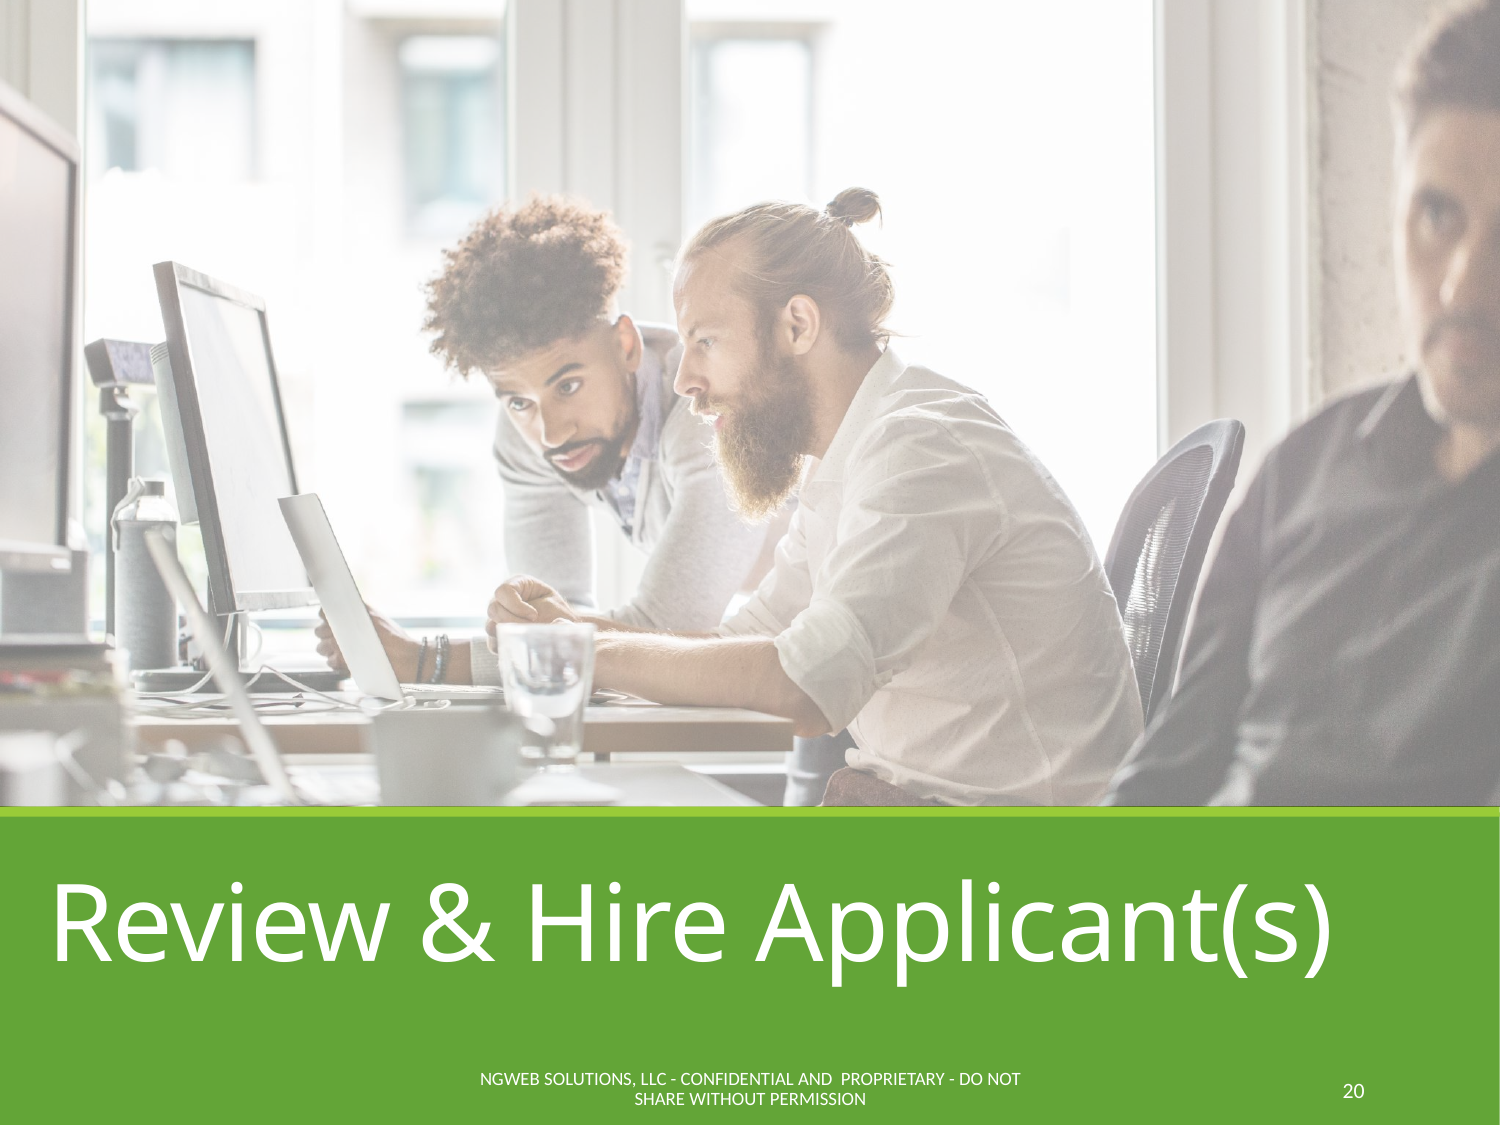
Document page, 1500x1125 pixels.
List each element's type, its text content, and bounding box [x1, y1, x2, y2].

footer NGWeb Solutions, LLC - Confidential and Proprietary - Do not share without permission [453, 1059, 1047, 1120]
title Review & Hire Applicant(s) [32, 856, 1353, 992]
slide_number 20 [1218, 1059, 1380, 1120]
picture [0, 0, 1500, 807]
